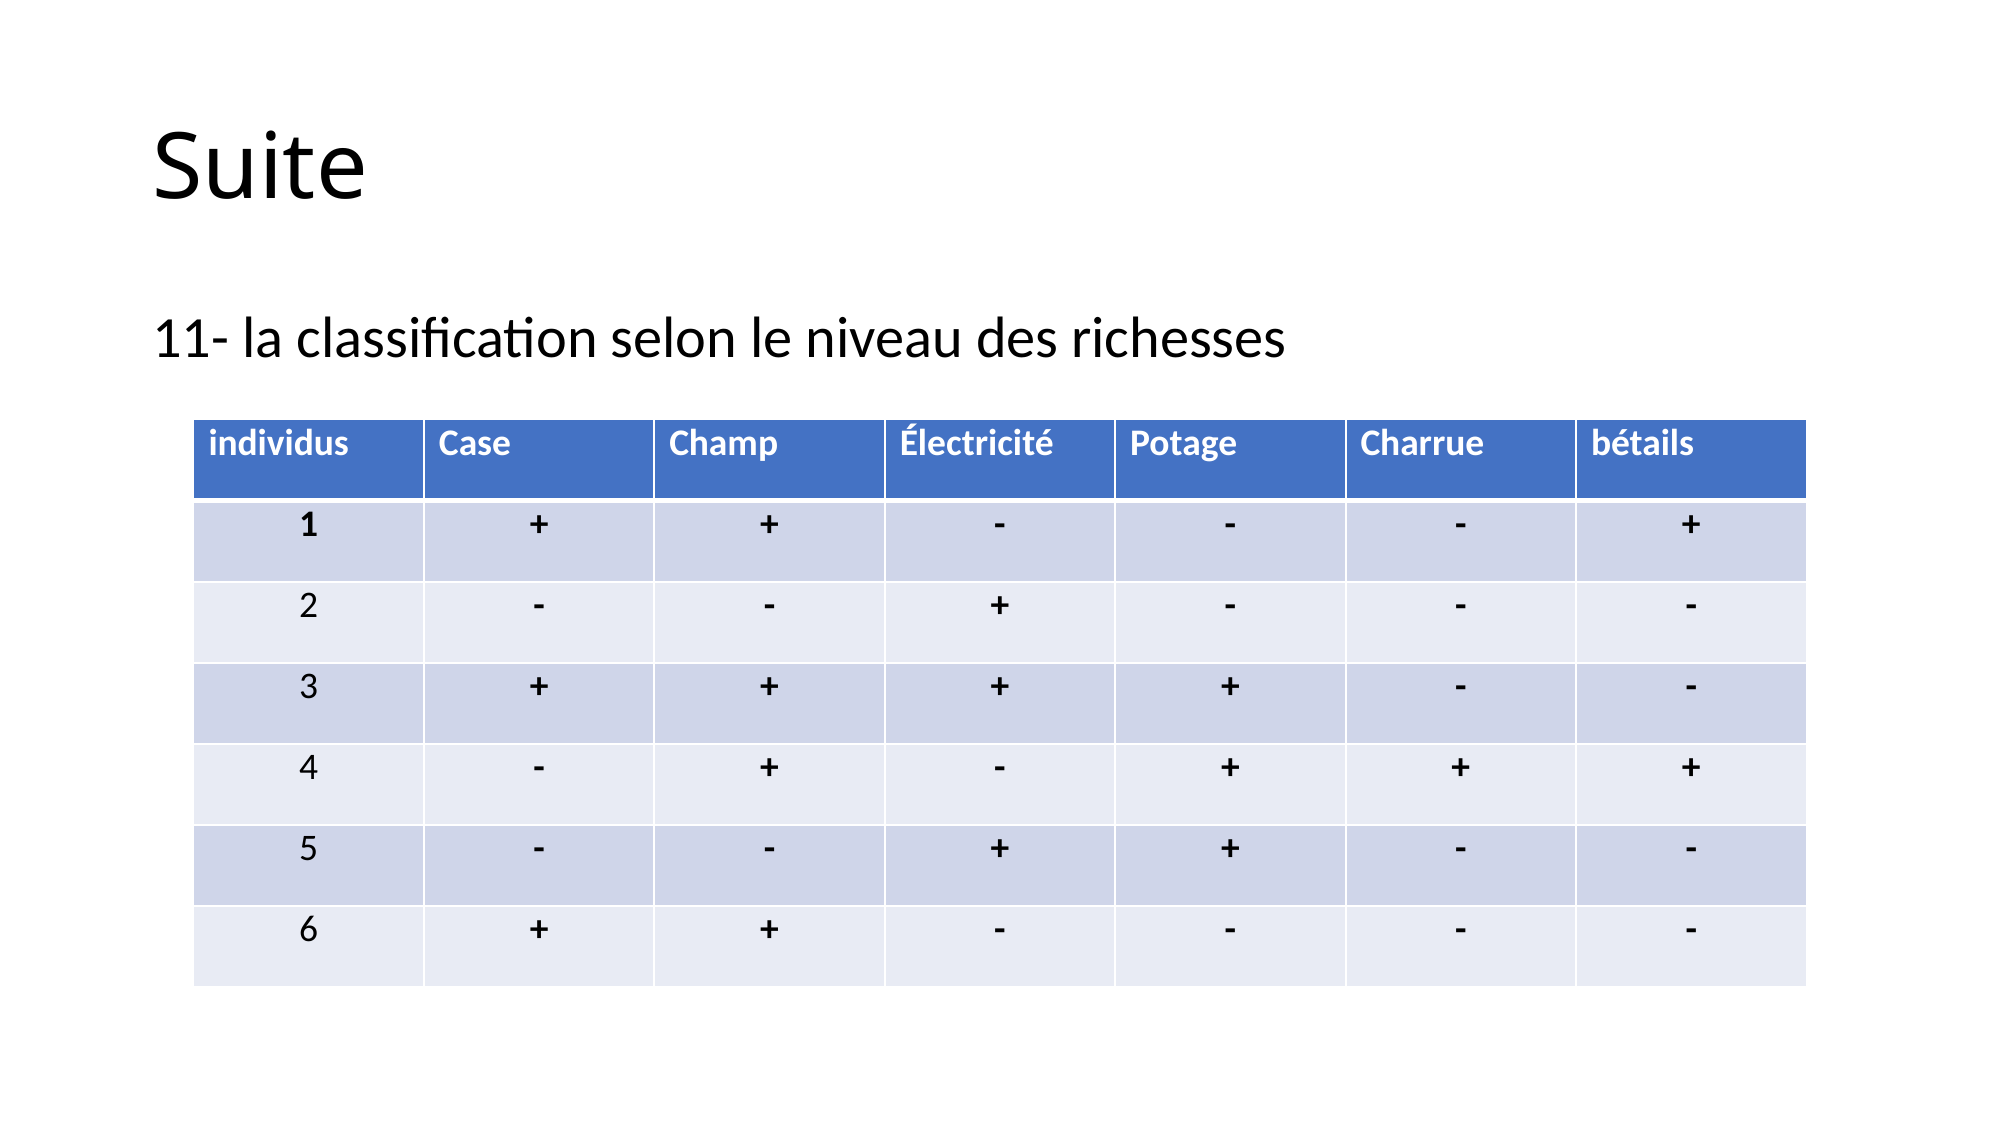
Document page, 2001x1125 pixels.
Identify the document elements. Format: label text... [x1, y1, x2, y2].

table_cell + [1577, 745, 1806, 824]
table_cell - [1347, 907, 1575, 986]
table_cell - [1577, 907, 1806, 986]
table_cell 3 [194, 664, 423, 743]
table_cell 5 [194, 826, 423, 905]
table_cell + [425, 907, 653, 986]
table_cell + [886, 664, 1114, 743]
table_cell + [425, 503, 653, 581]
table_cell 2 [194, 583, 423, 662]
table_cell + [655, 907, 884, 986]
table_cell 4 [194, 745, 423, 824]
table_cell + [1116, 826, 1345, 905]
table_cell + [1116, 664, 1345, 743]
title Suite [137, 59, 1863, 278]
table_header Charrue [1347, 420, 1575, 498]
table_cell - [1116, 907, 1345, 986]
table_cell - [1347, 664, 1575, 743]
table_cell + [1116, 745, 1345, 824]
table_cell - [655, 826, 884, 905]
table_header Champ [655, 420, 884, 498]
table_cell + [1347, 745, 1575, 824]
table_cell - [1116, 503, 1345, 581]
table_cell - [655, 583, 884, 662]
table_cell - [1577, 583, 1806, 662]
table_header Électricité [886, 420, 1114, 498]
table_cell - [1347, 826, 1575, 905]
table_header Potage [1116, 420, 1345, 498]
table_header Case [425, 420, 653, 498]
table_header individus [194, 420, 423, 498]
list 11- la classification selon le niveau des richesses [137, 299, 1863, 1014]
table_cell - [425, 583, 653, 662]
table_cell + [655, 664, 884, 743]
table_cell + [655, 745, 884, 824]
table_cell - [425, 826, 653, 905]
table_cell - [886, 503, 1114, 581]
table_cell - [1116, 583, 1345, 662]
table_cell + [655, 503, 884, 581]
table_cell + [425, 664, 653, 743]
table_cell - [1577, 826, 1806, 905]
table_cell 6 [194, 907, 423, 986]
table_cell + [886, 826, 1114, 905]
table_cell - [886, 907, 1114, 986]
table_header bétails [1577, 420, 1806, 498]
table_cell + [886, 583, 1114, 662]
table_cell - [425, 745, 653, 824]
table_cell + [1577, 503, 1806, 581]
table_cell - [1347, 503, 1575, 581]
table_cell - [1577, 664, 1806, 743]
table_cell 1 [194, 503, 423, 581]
table_cell - [1347, 583, 1575, 662]
table_cell - [886, 745, 1114, 824]
